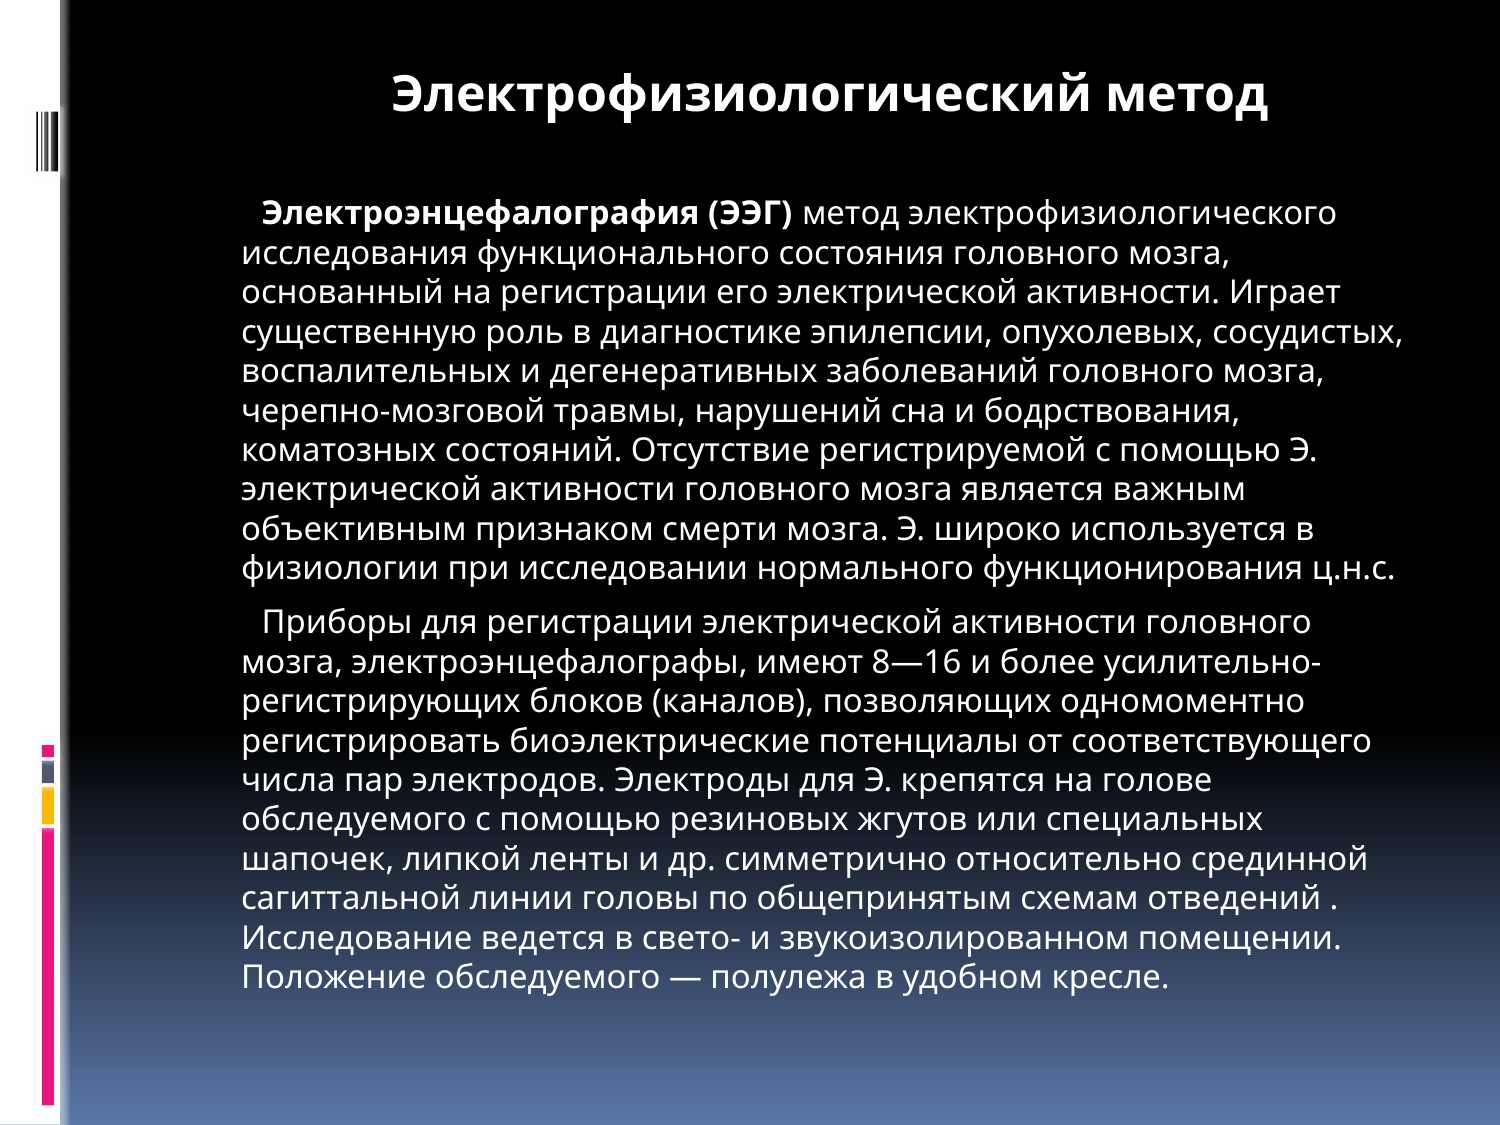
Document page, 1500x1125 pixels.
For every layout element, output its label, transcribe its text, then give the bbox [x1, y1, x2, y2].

list Электроэнцефалография (ЭЭГ) метод электрофизиологического исследования функционального состояния головного мозга, основанный на регистрации его электрической активности. Играет существенную роль в диагностике эпилепсии, опухолевых, сосудистых, воспалительных и дегенеративных заболеваний головного мозга, черепно-мозговой травмы, нарушений сна и бодрствования, коматозных состояний. Отсутствие регистрируемой с помощью Э. электрической активности головного мозга является важным объективным признаком смерти мозга. Э. широко используется в физиологии при исследовании нормального функционирования ц.н.с. Приборы для регистрации электрической активности головного мозга, электроэнцефалографы, имеют 8—16 и более усилительно-регистрирующих блоков (каналов), позволяющих одномоментно регистрировать биоэлектрические потенциалы от соответствующего числа пар электродов. Электроды для Э. крепятся на голове обследуемого с помощью резиновых жгутов или специальных шапочек, липкой ленты и др. симметрично относительно срединной сагиттальной линии головы по общепринятым схемам отведений . Исследование ведется в свето- и звукоизолированном помещении. Положение обследуемого — полулежа в удобном кресле. [159, 184, 1425, 1043]
text_box Электрофизиологический метод [194, 54, 1341, 130]
